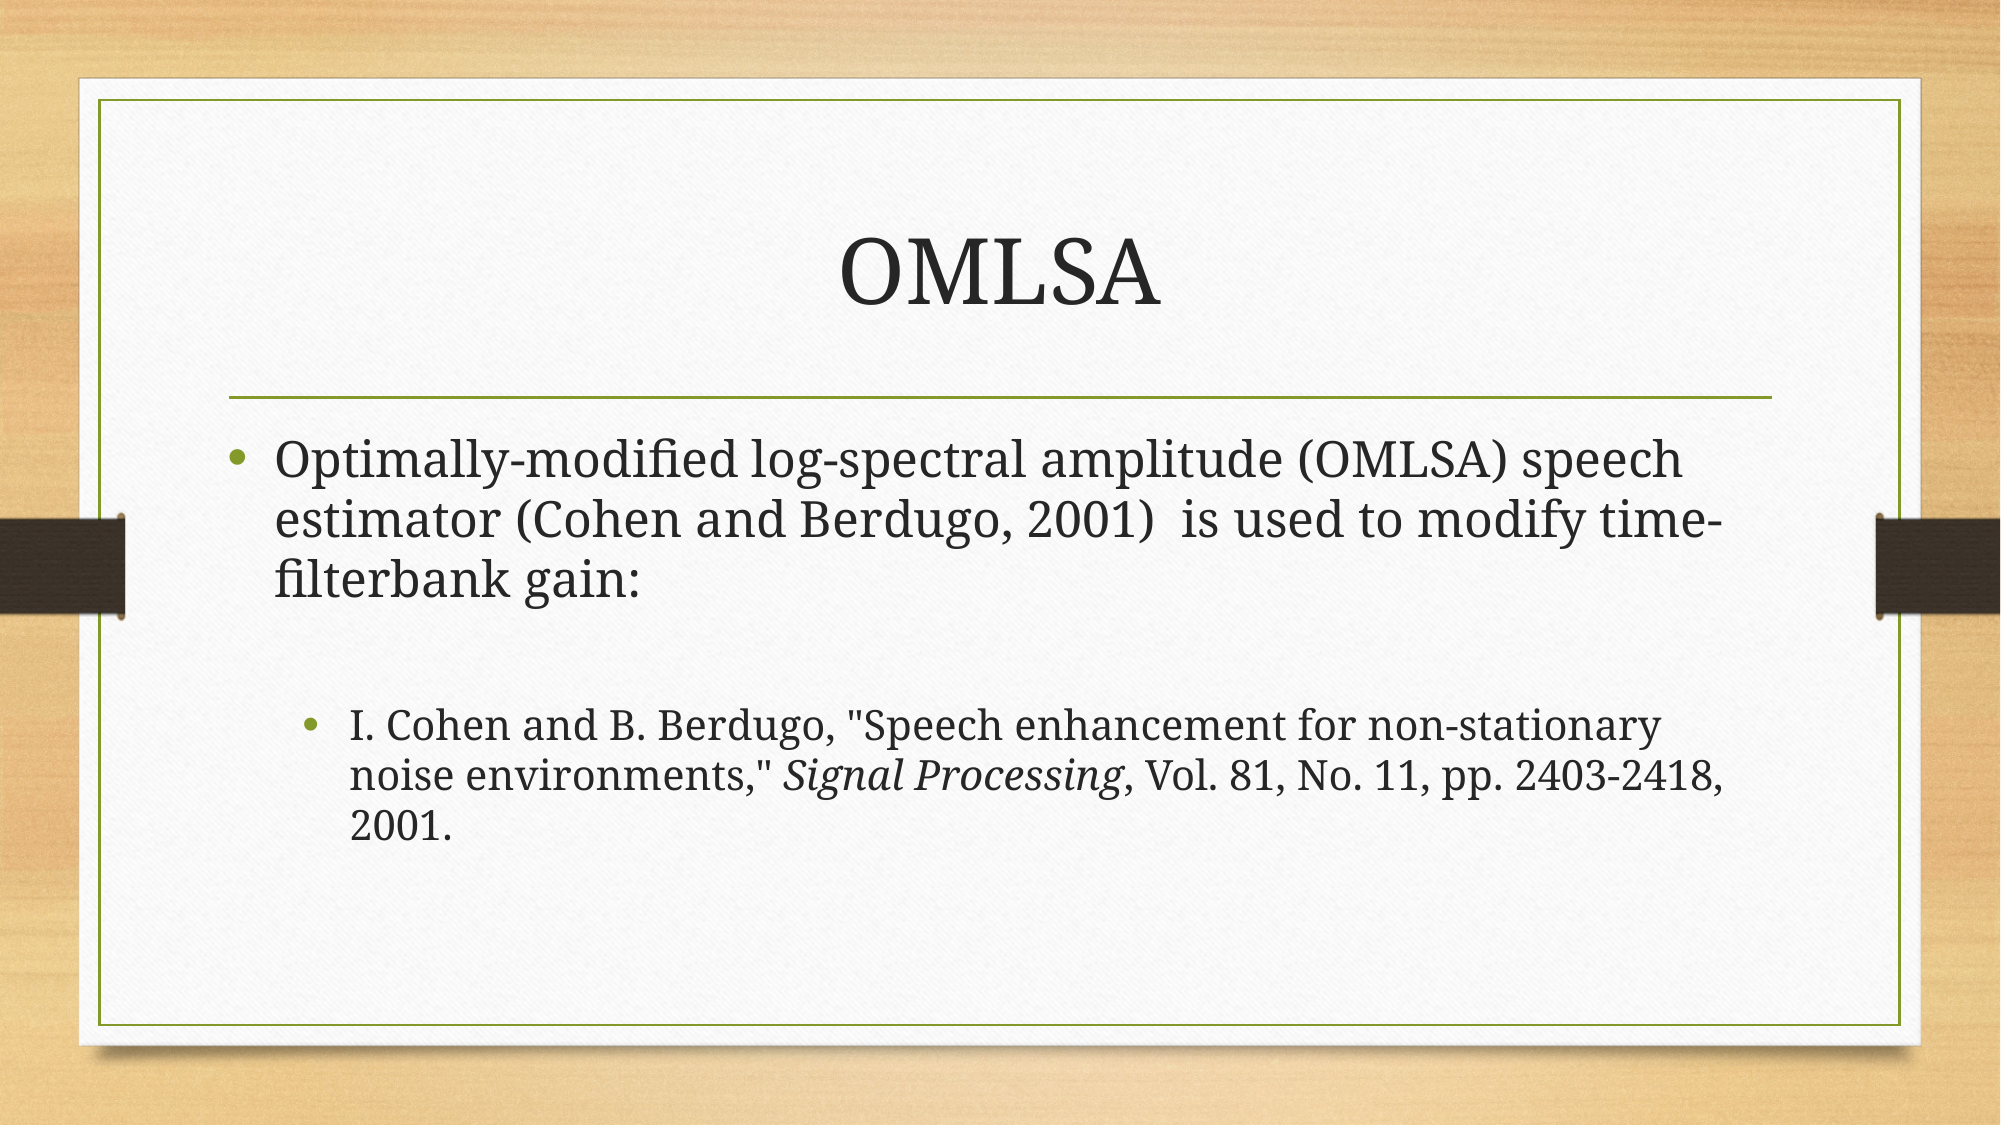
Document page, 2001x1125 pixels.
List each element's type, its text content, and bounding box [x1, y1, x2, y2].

picture [0, 0, 2001, 1125]
title OMLSA [212, 161, 1788, 375]
